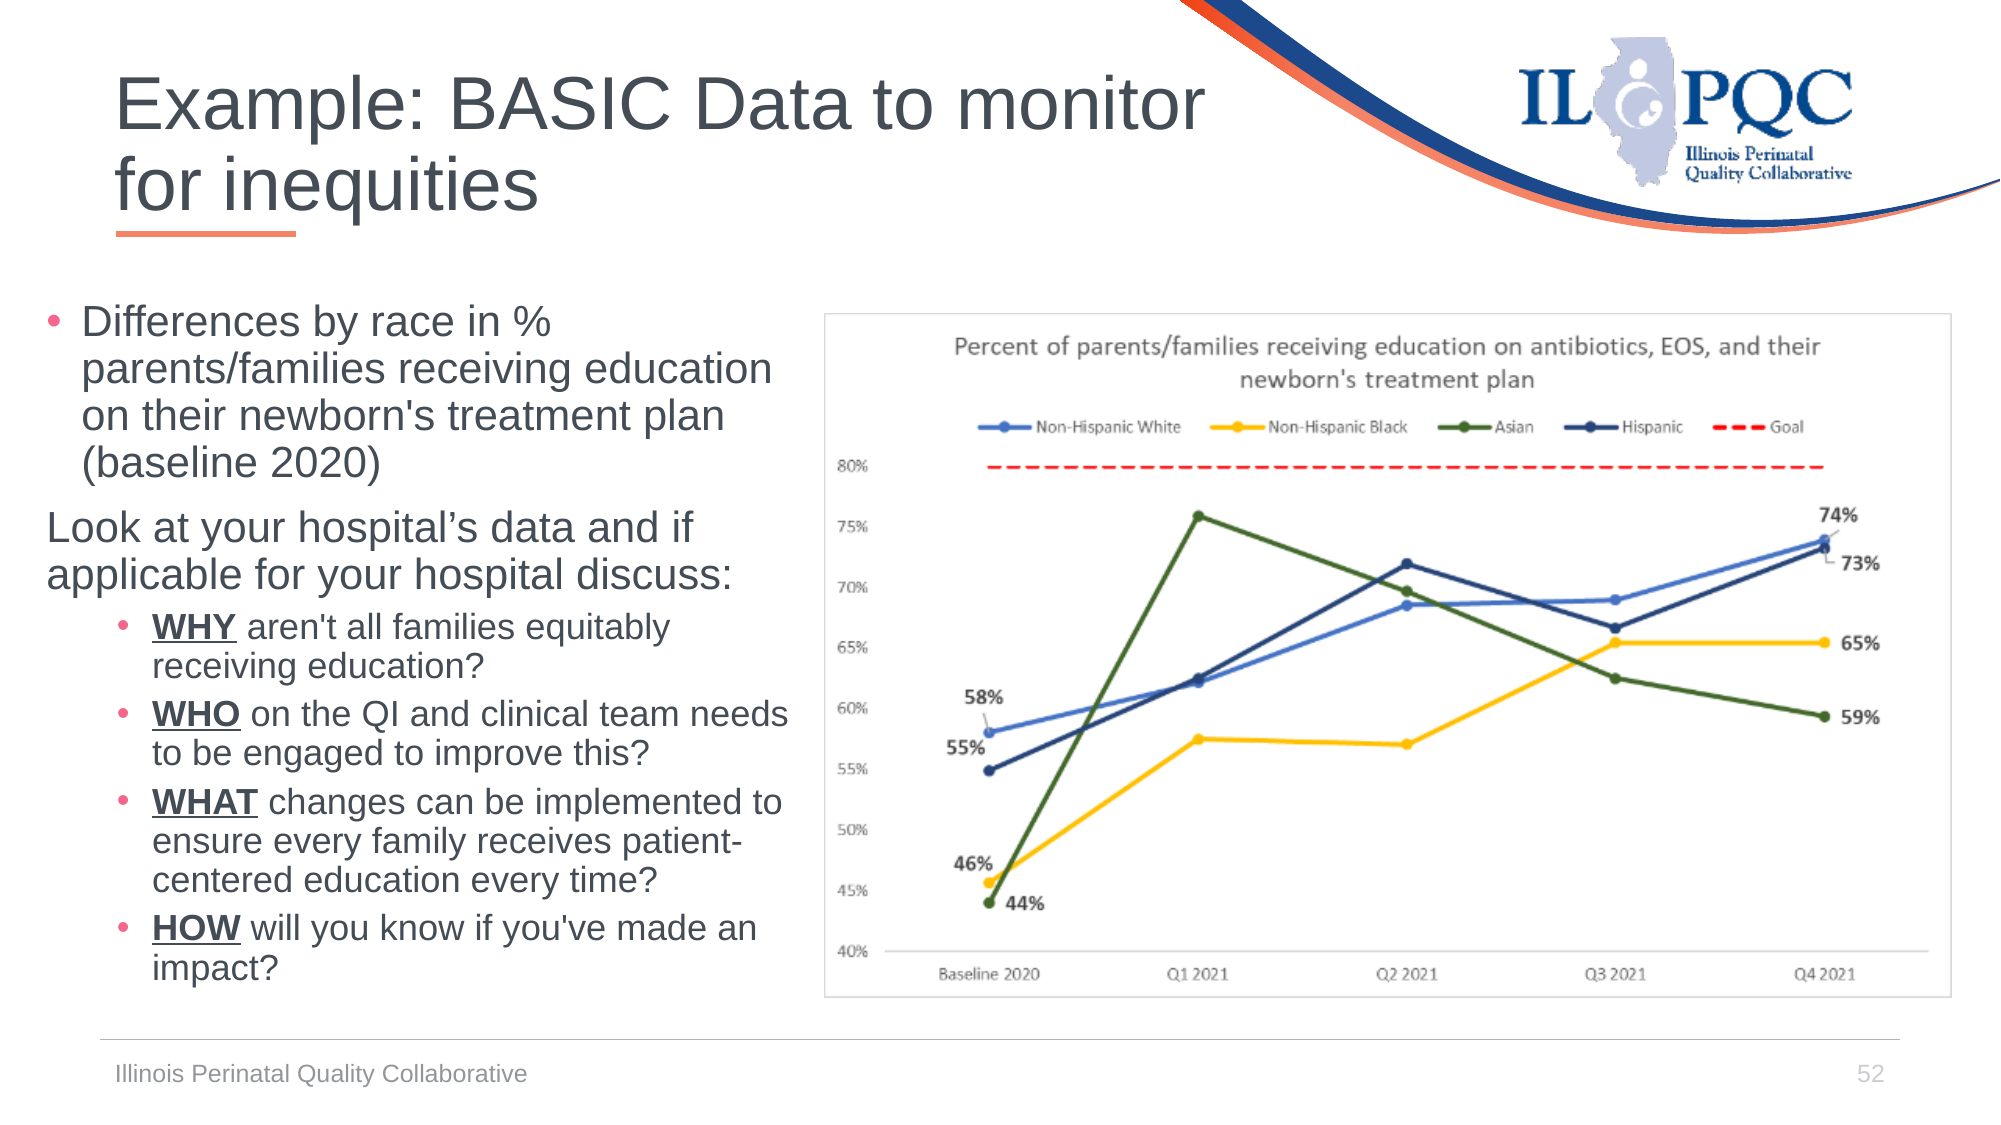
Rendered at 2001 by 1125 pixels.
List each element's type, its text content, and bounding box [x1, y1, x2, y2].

title Example: BASIC Data to monitor for inequities [99, 37, 1900, 255]
picture [824, 313, 1952, 998]
slide_number 52 [1449, 1042, 1900, 1103]
footer Illinois Perinatal Quality Collaborative [99, 1042, 775, 1103]
list Differences by race in % parents/families receiving education on their newborn's treatment plan (baseline 2020) Look at your hospital’s data and if applicable for your hospital discuss: WHY aren't all families equitably receiving education? WHO on the QI and clinical team needs to be engaged to improve this? WHAT changes can be implemented to ensure every family receives patient-centered education every time? HOW will you know if you've made an impact? [31, 291, 813, 1006]
